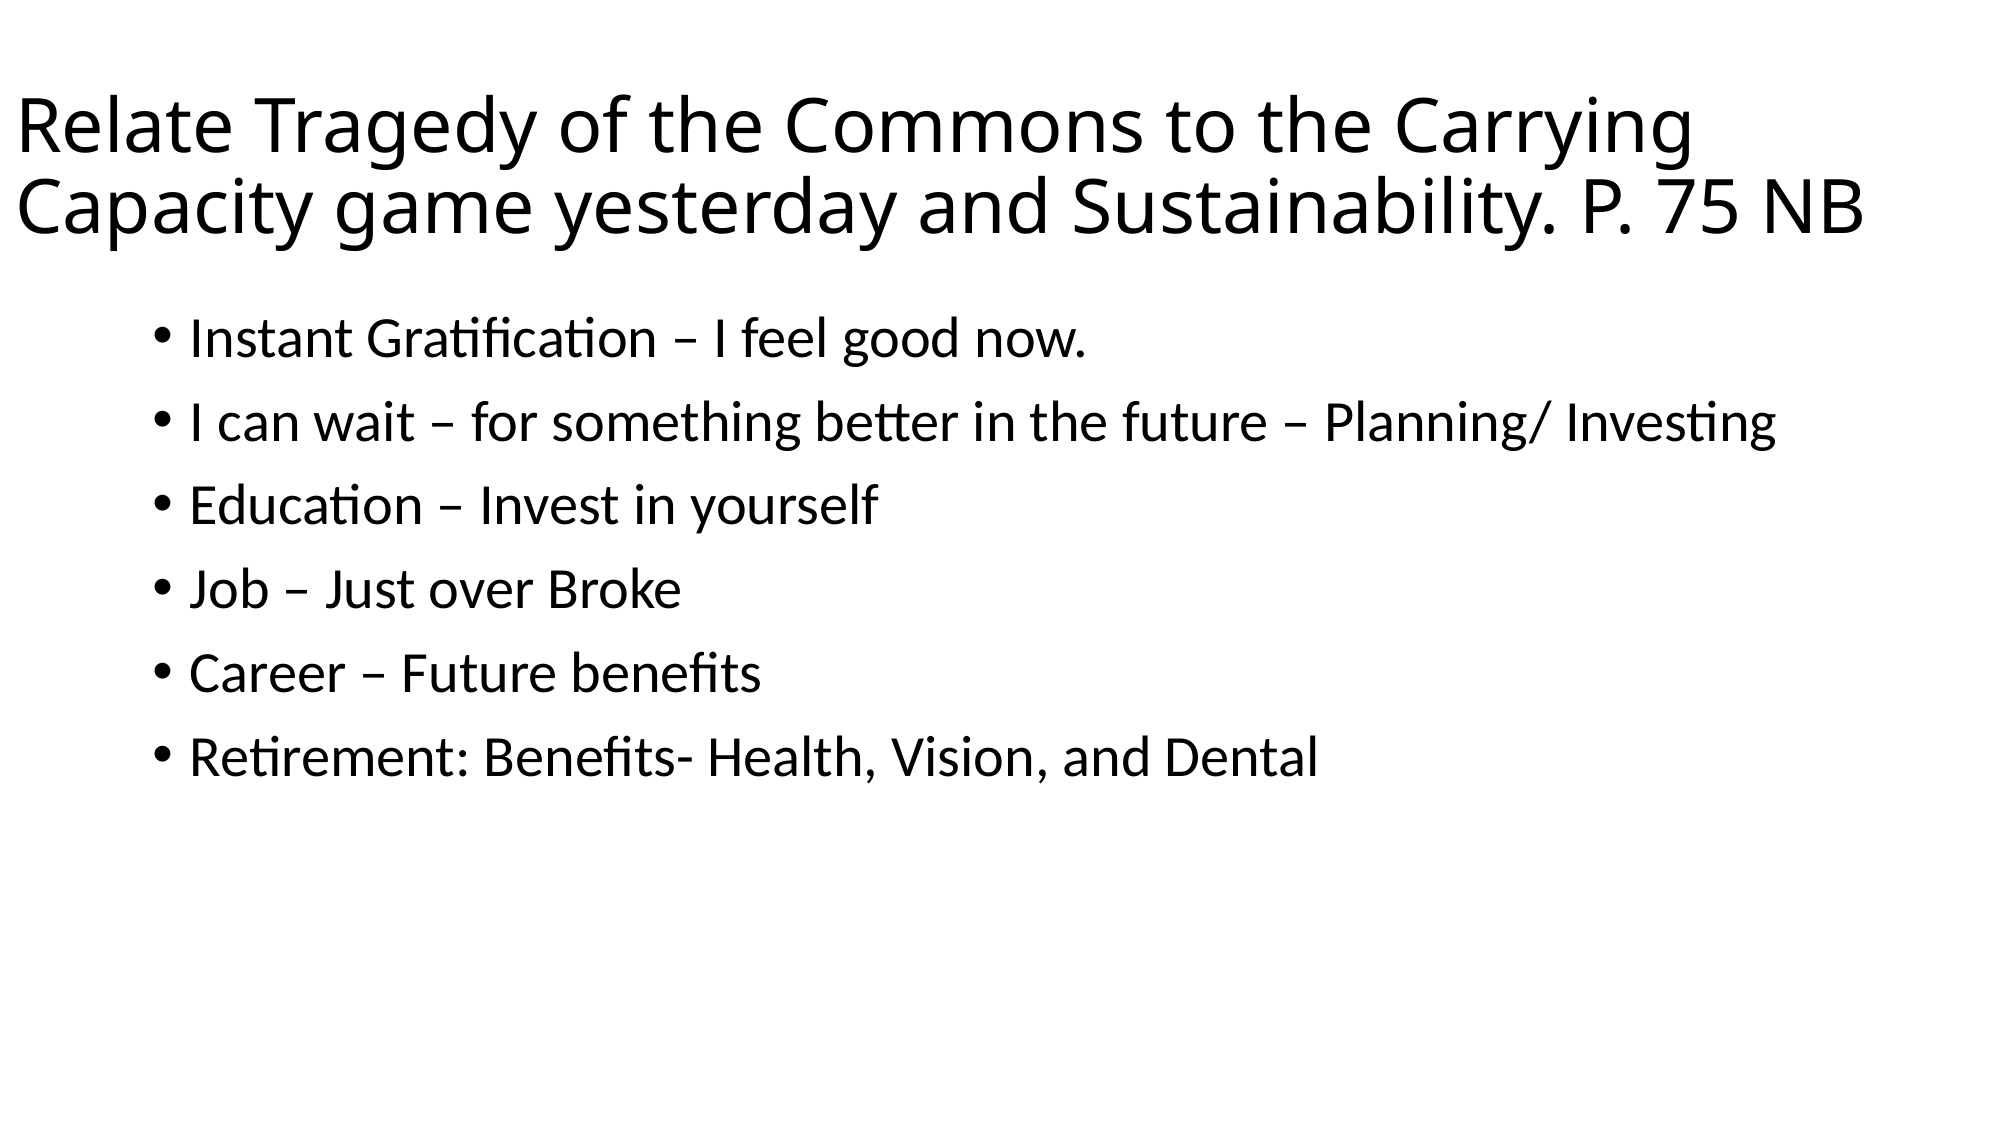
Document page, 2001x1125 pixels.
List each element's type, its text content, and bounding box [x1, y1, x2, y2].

list Instant Gratification – I feel good now. I can wait – for something better in the future – Planning/ Investing Education – Invest in yourself Job – Just over Broke Career – Future benefits Retirement: Benefits- Health, Vision, and Dental [137, 299, 1863, 1014]
title Relate Tragedy of the Commons to the Carrying Capacity game yesterday and Sustainability. P. 75 NB [0, 59, 2000, 278]
